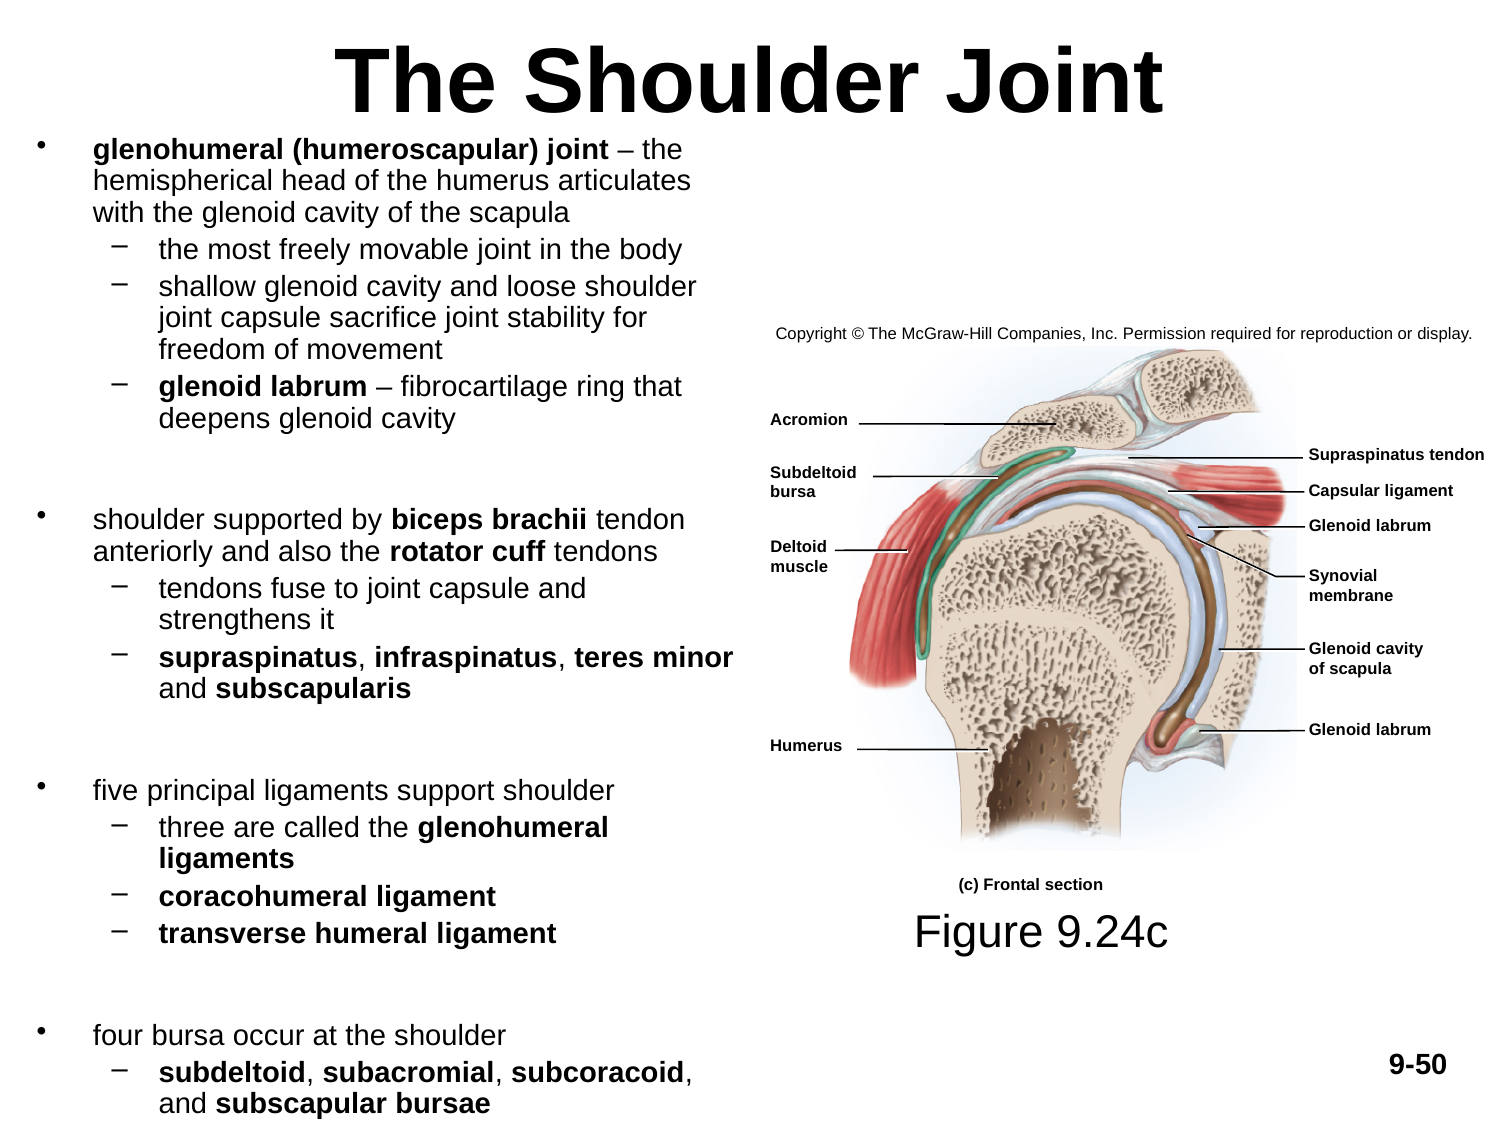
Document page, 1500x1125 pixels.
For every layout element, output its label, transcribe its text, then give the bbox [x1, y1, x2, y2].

text_box Synovial membrane [1308, 564, 1409, 605]
text_box Glenoid cavity of scapula [1308, 638, 1439, 679]
text_box (c) Frontal section [958, 873, 1104, 894]
text_box Subdeltoid bursa [770, 461, 838, 502]
text_box Figure 9.24c [898, 894, 1233, 965]
text_box Acromion [770, 408, 838, 429]
text_box Copyright © The McGraw-Hill Companies, Inc. Permission required for reproduction or display. [749, 316, 1500, 351]
text_box Humerus [770, 734, 838, 755]
text_box Glenoid labrum [1308, 515, 1432, 536]
text_box Capsular ligament [1308, 479, 1454, 500]
text_box Supraspinatus tendon [1308, 444, 1486, 465]
text_box Glenoid labrum [1308, 718, 1432, 739]
slide_number 9-50 [1362, 1037, 1463, 1125]
title The Shoulder Joint [74, 0, 1426, 153]
list glenohumeral (humeroscapular) joint – the hemispherical head of the humerus articulates with the glenoid cavity of the scapula the most freely movable joint in the body shallow glenoid cavity and loose shoulder joint capsule sacrifice joint stability for freedom of movement glenoid labrum – fibrocartilage ring that deepens glenoid cavity shoulder supported by biceps brachii tendon anteriorly and also the rotator cuff tendons tendons fuse to joint capsule and strengthens it supraspinatus, infraspinatus, teres minor and subscapularis five principal ligaments support shoulder three are called the glenohumeral ligaments coracohumeral ligament transverse humeral ligament four bursa occur at the shoulder subdeltoid, subacromial, subcoracoid, and subscapular bursae [21, 126, 751, 1100]
text_box Deltoid muscle [770, 535, 838, 576]
picture [843, 346, 1298, 851]
